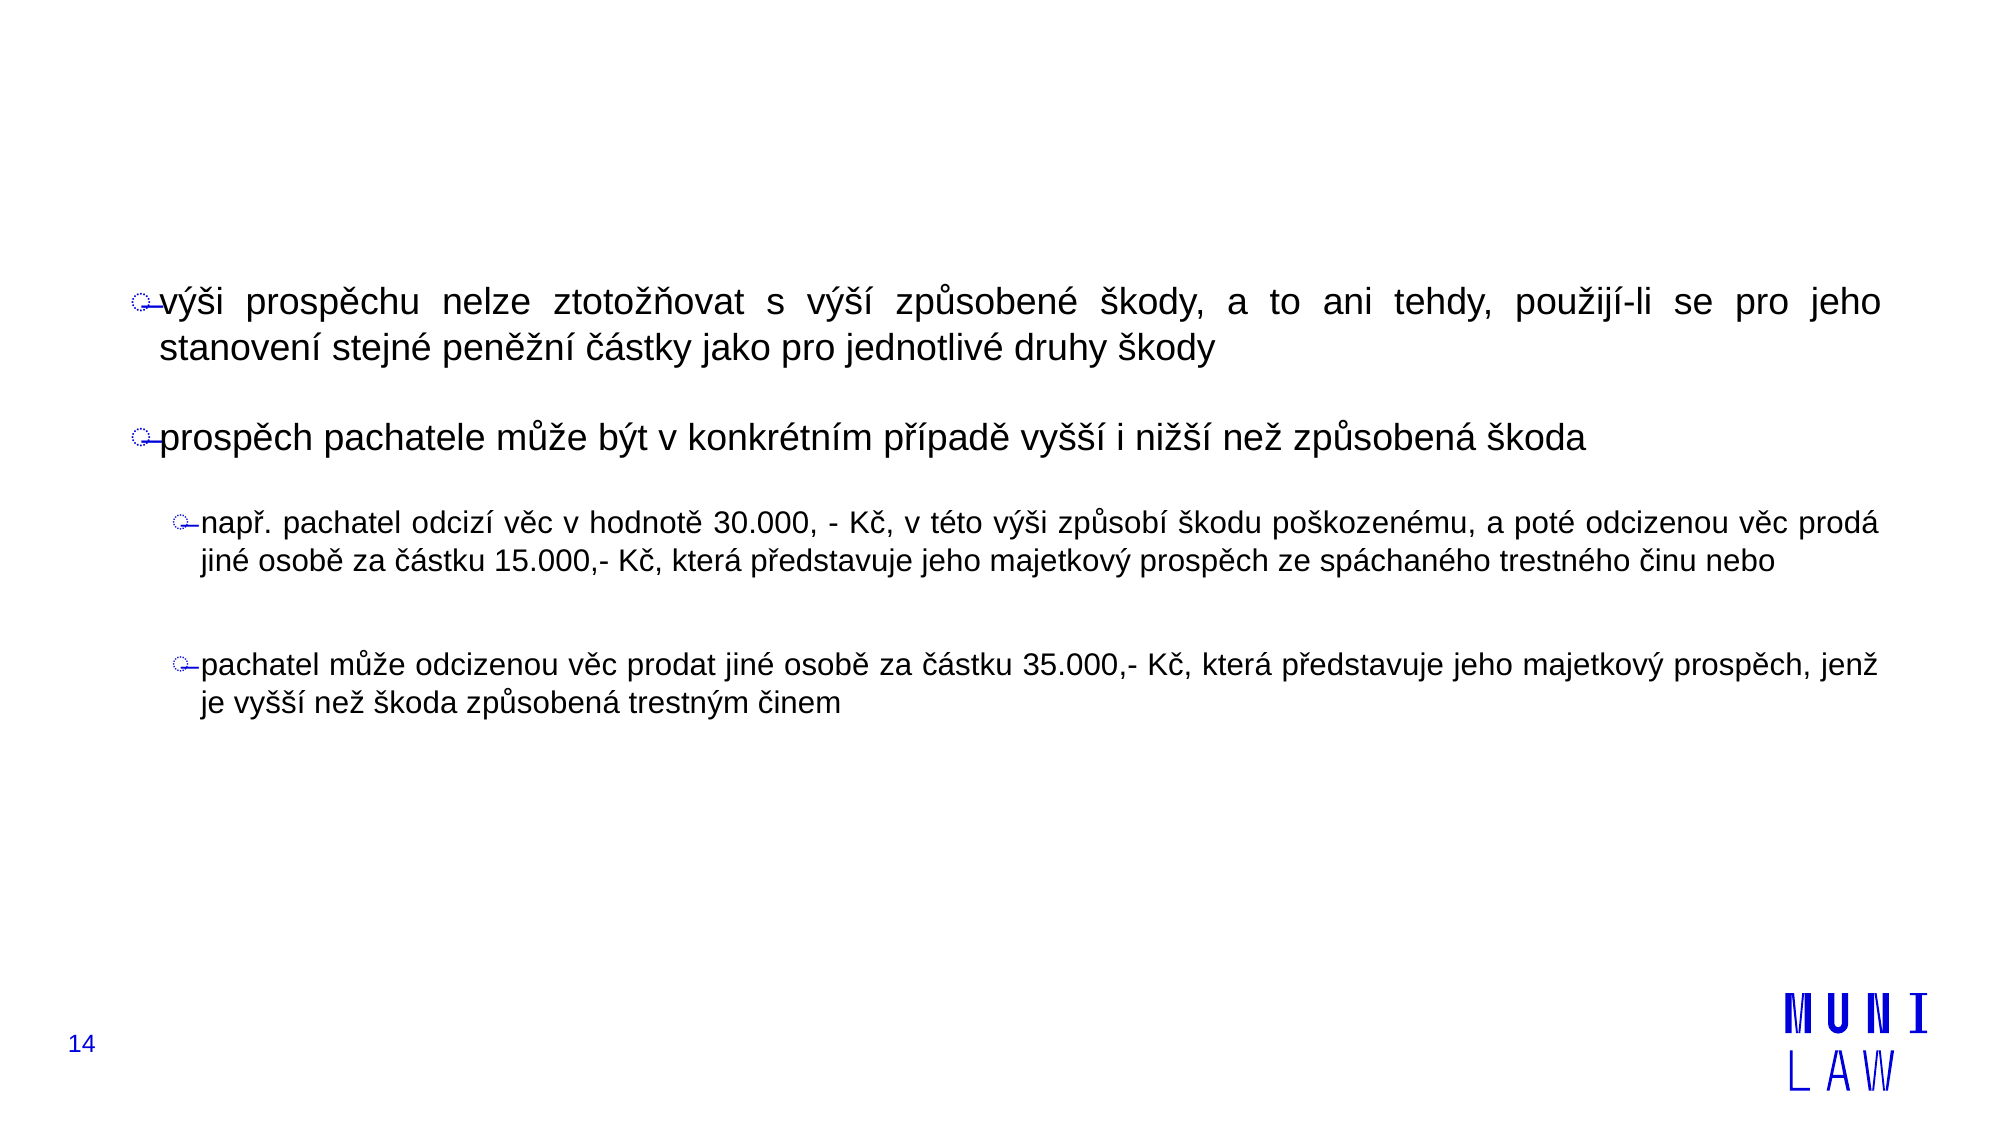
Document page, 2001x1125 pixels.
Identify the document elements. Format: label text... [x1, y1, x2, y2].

list výši prospěchu nelze ztotožňovat s výší způsobené škody, a to ani tehdy, použijí-li se pro jeho stanovení stejné peněžní částky jako pro jednotlivé druhy škody prospěch pachatele může být v konkrétním případě vyšší i nižší než způsobená škoda např. pachatel odcizí věc v hodnotě 30.000, - Kč, v této výši způsobí škodu poškozenému, a poté odcizenou věc prodá jiné osobě za částku 15.000,- Kč, která představuje jeho majetkový prospěch ze spáchaného trestného činu nebo pachatel může odcizenou věc prodat jiné osobě za částku 35.000,- Kč, která představuje jeho majetkový prospěch, jenž je vyšší než škoda způsobená trestným činem [118, 277, 1883, 957]
slide_number 14 [67, 1021, 110, 1063]
